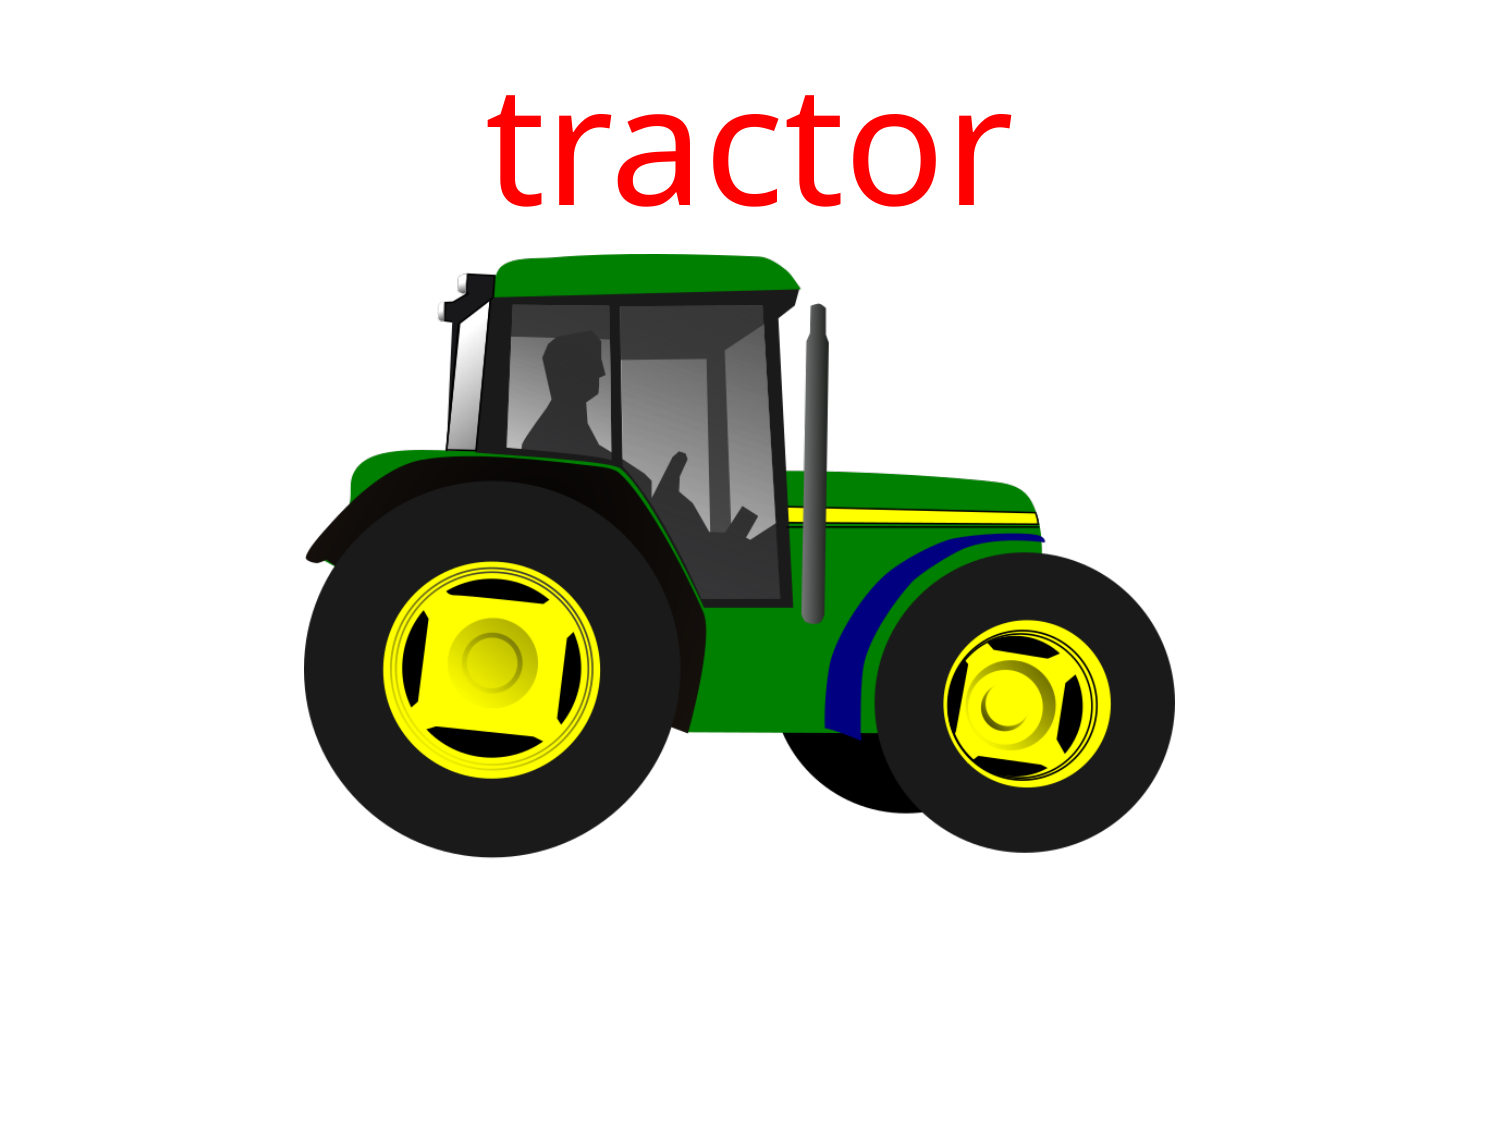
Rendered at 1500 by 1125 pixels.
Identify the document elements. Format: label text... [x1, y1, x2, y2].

picture [304, 254, 1175, 1125]
title tractor [75, 45, 1425, 233]
